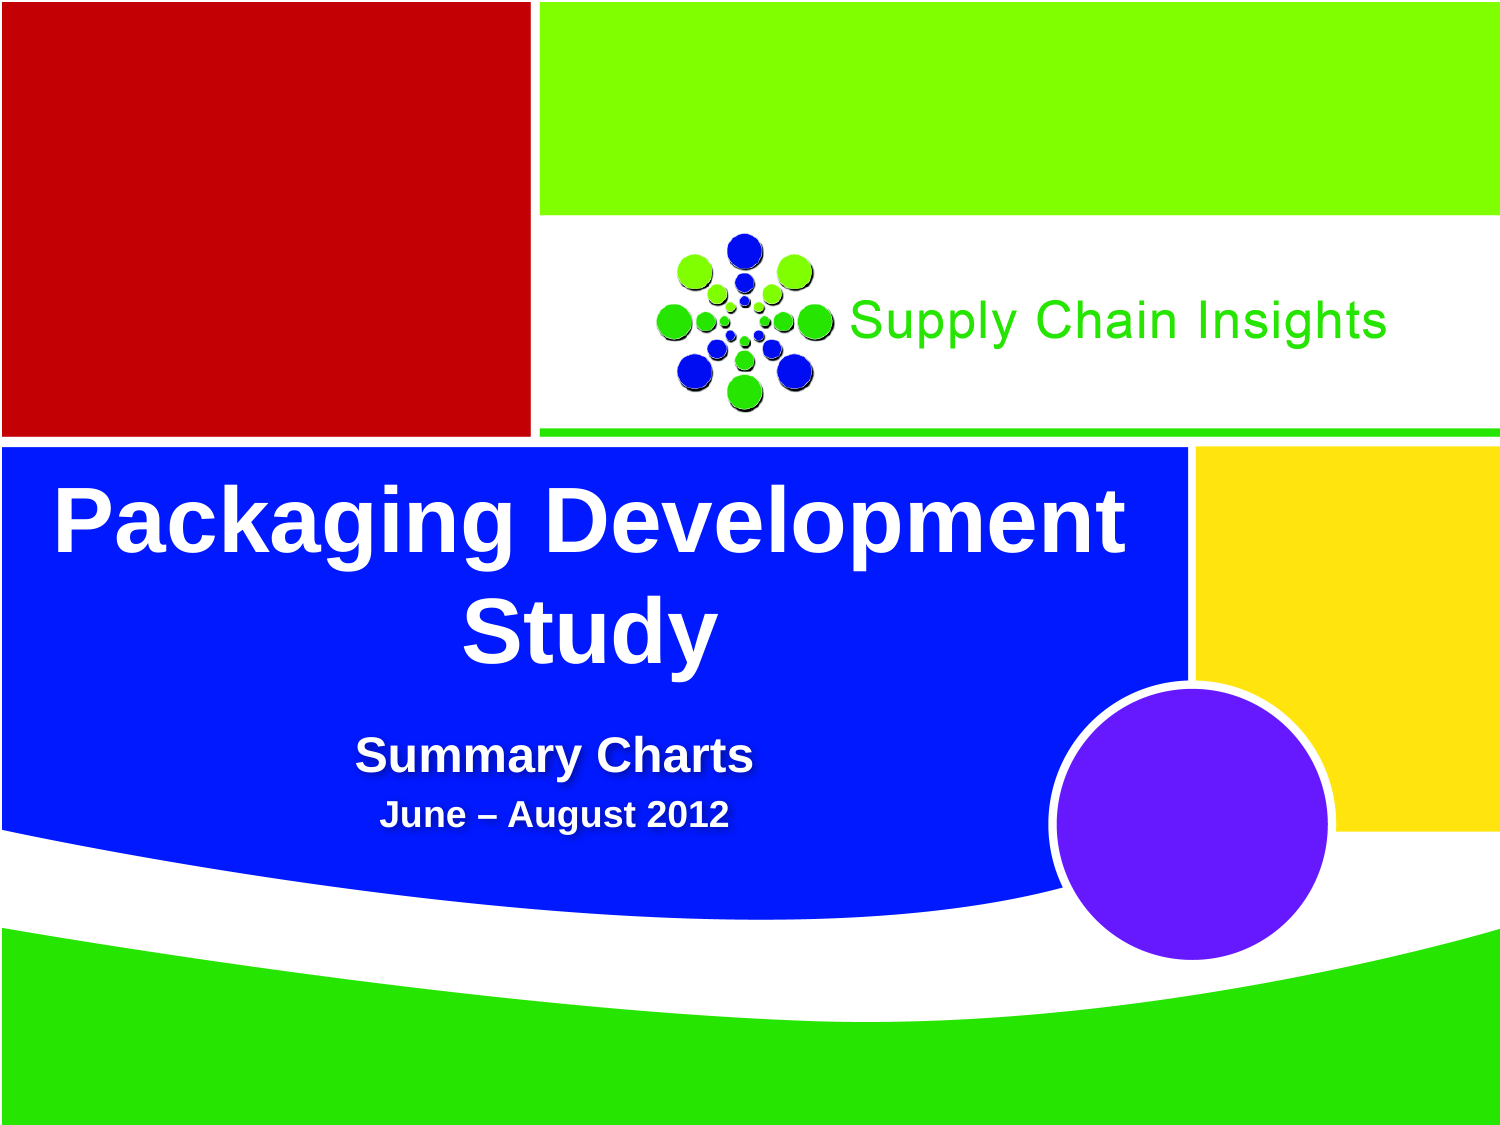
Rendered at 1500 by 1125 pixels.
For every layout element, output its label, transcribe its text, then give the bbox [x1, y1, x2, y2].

picture [2, 2, 1500, 1125]
subtitle Summary Charts June – August 2012 [15, 644, 1094, 932]
title Packaging Development Study [21, 450, 1159, 692]
